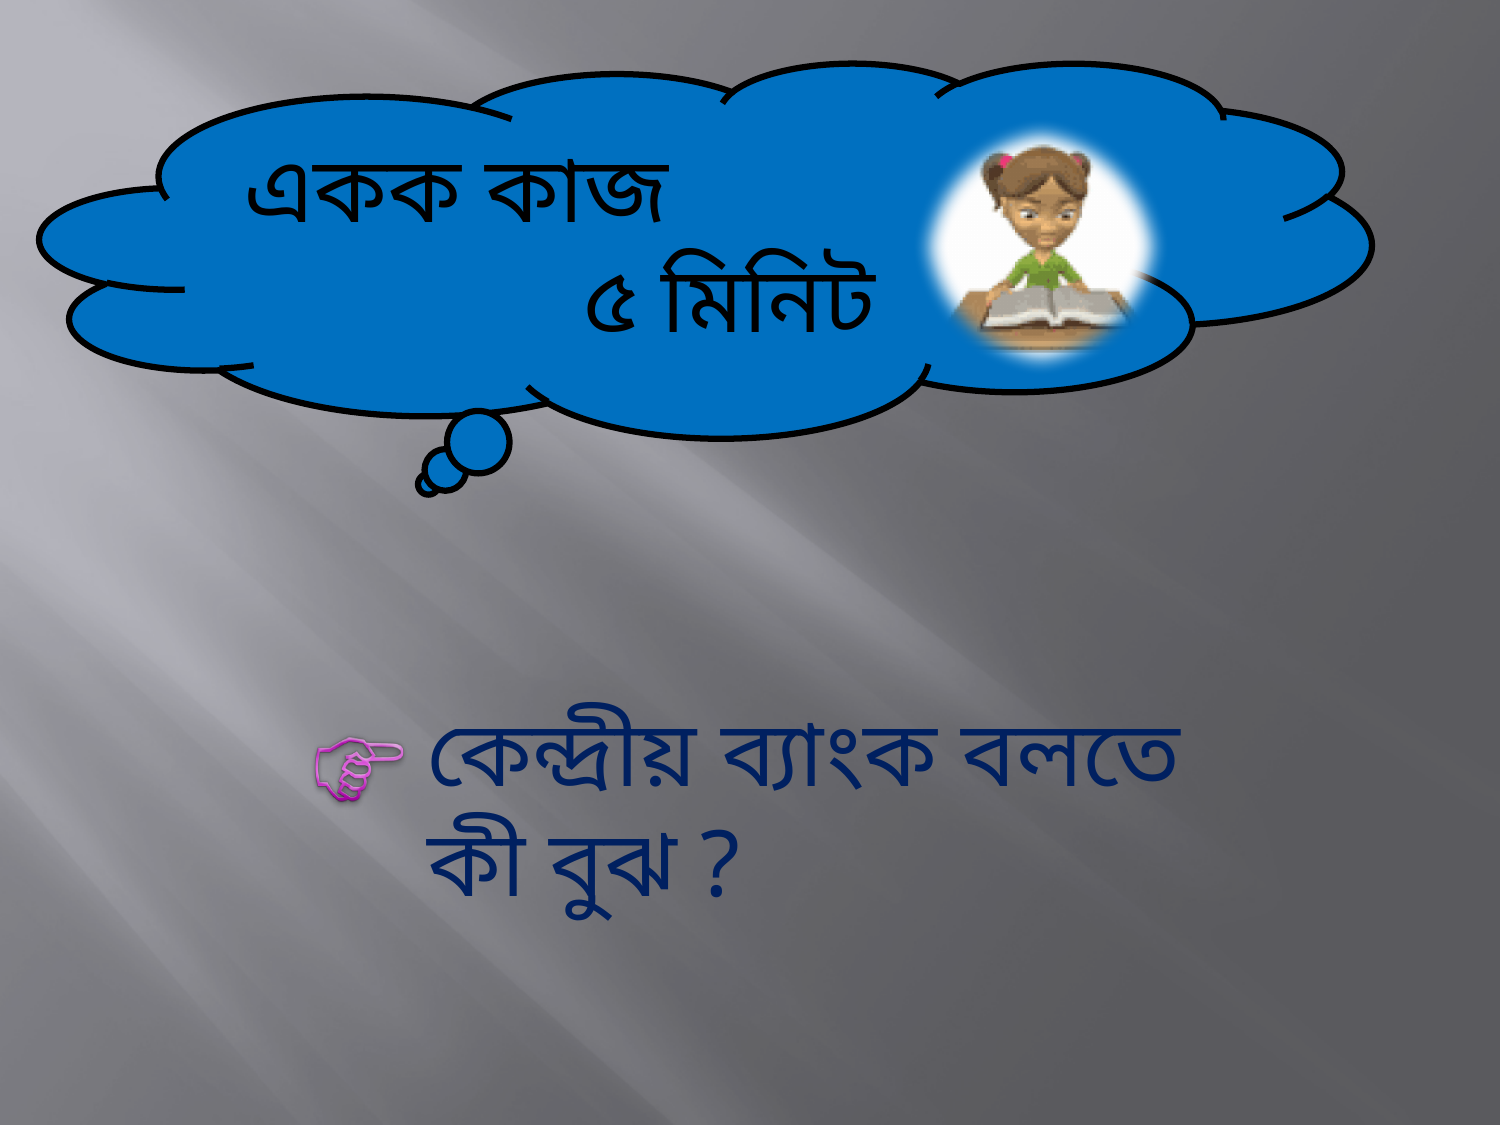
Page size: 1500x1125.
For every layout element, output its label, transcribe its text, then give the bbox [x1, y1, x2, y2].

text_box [299, 687, 1211, 925]
text_box একক কাজ ৫ মিনিট [36, 61, 1375, 497]
picture [910, 115, 1172, 379]
